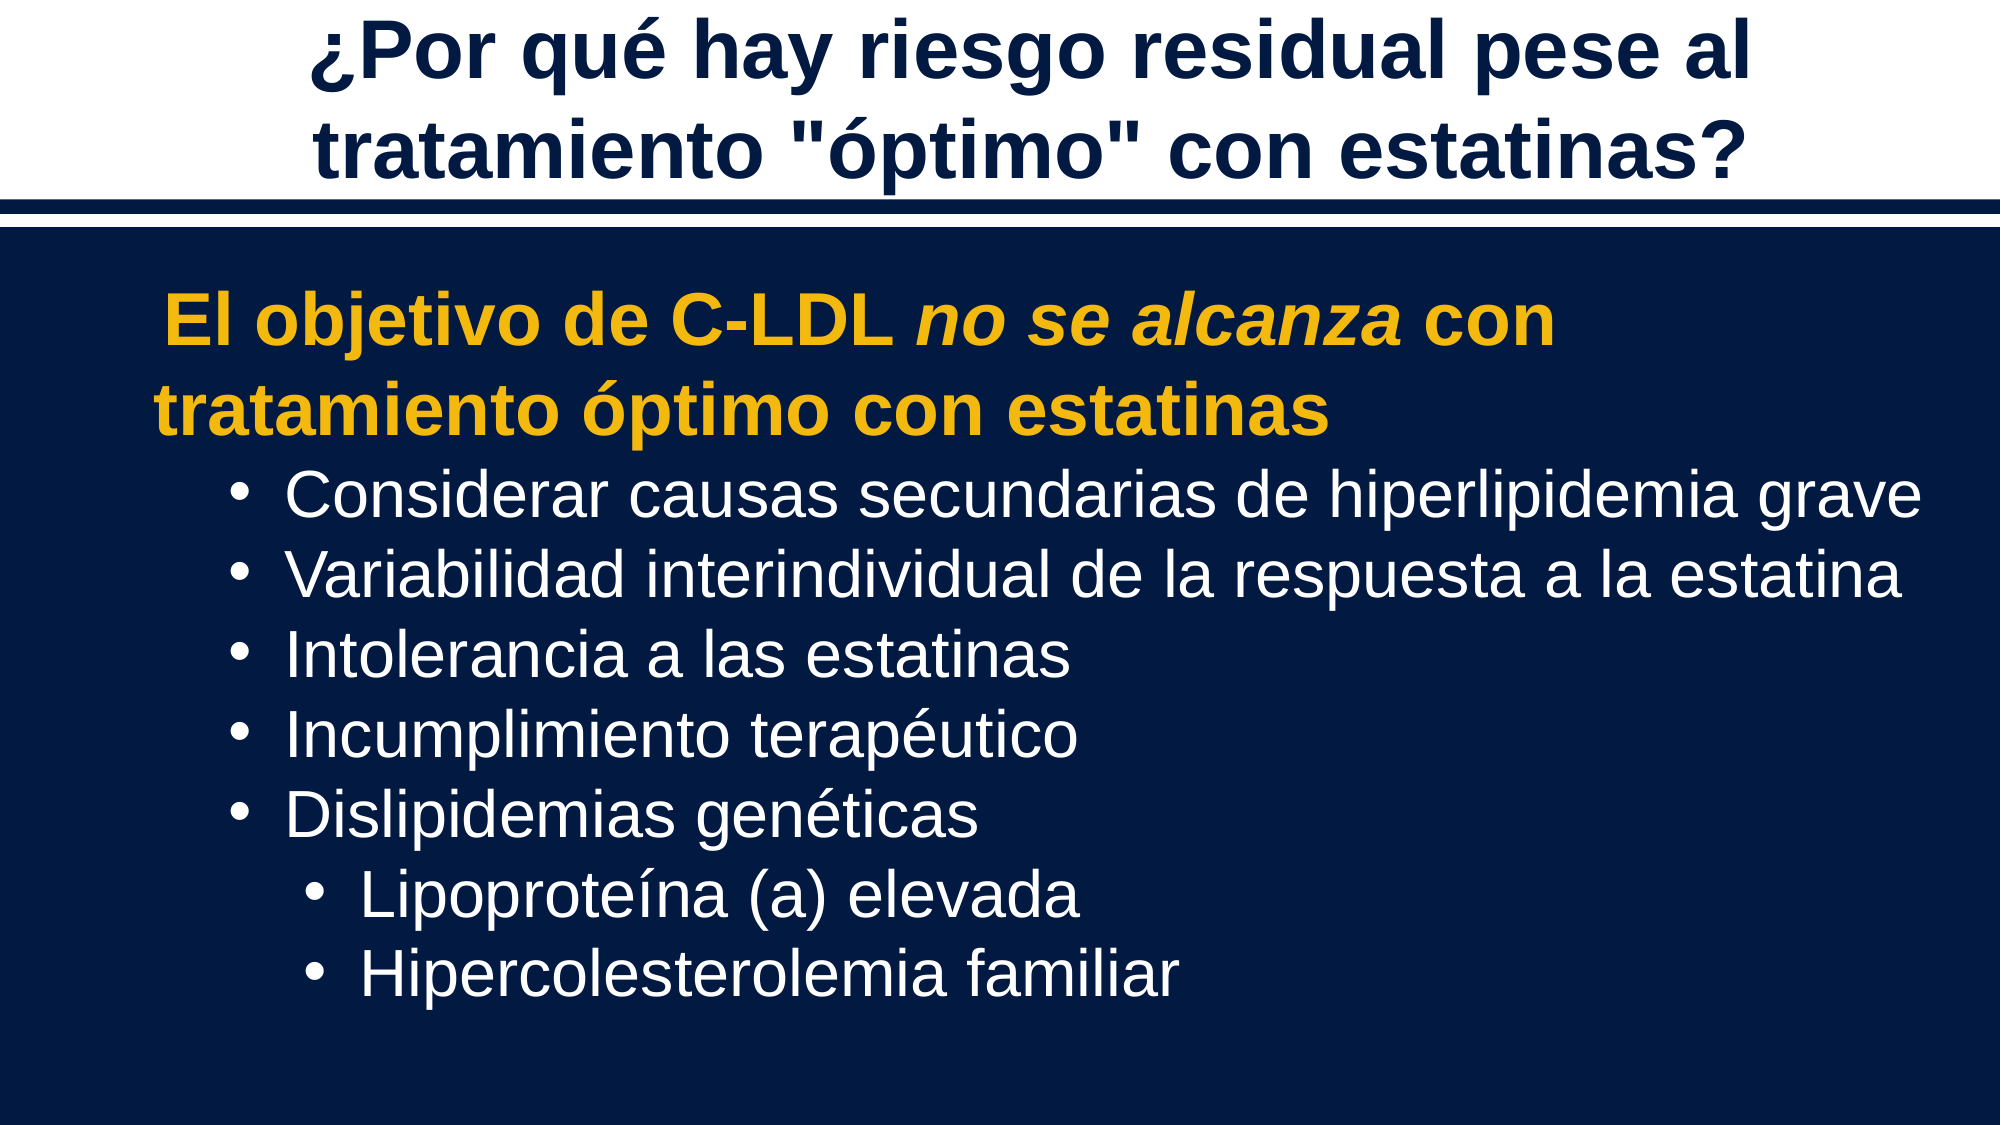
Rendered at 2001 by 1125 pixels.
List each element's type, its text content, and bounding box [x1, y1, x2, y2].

text_box El objetivo de C-LDL no se alcanza con tratamiento óptimo con estatinas Considerar causas secundarias de hiperlipidemia grave Variabilidad interindividual de la respuesta a la estatina Intolerancia a las estatinas Incumplimiento terapéutico Dislipidemias genéticas Lipoproteína (a) elevada Hipercolesterolemia familiar [63, 263, 1973, 1098]
title ¿Por qué hay riesgo residual pese al tratamiento "óptimo" con estatinas? [63, 38, 2000, 152]
